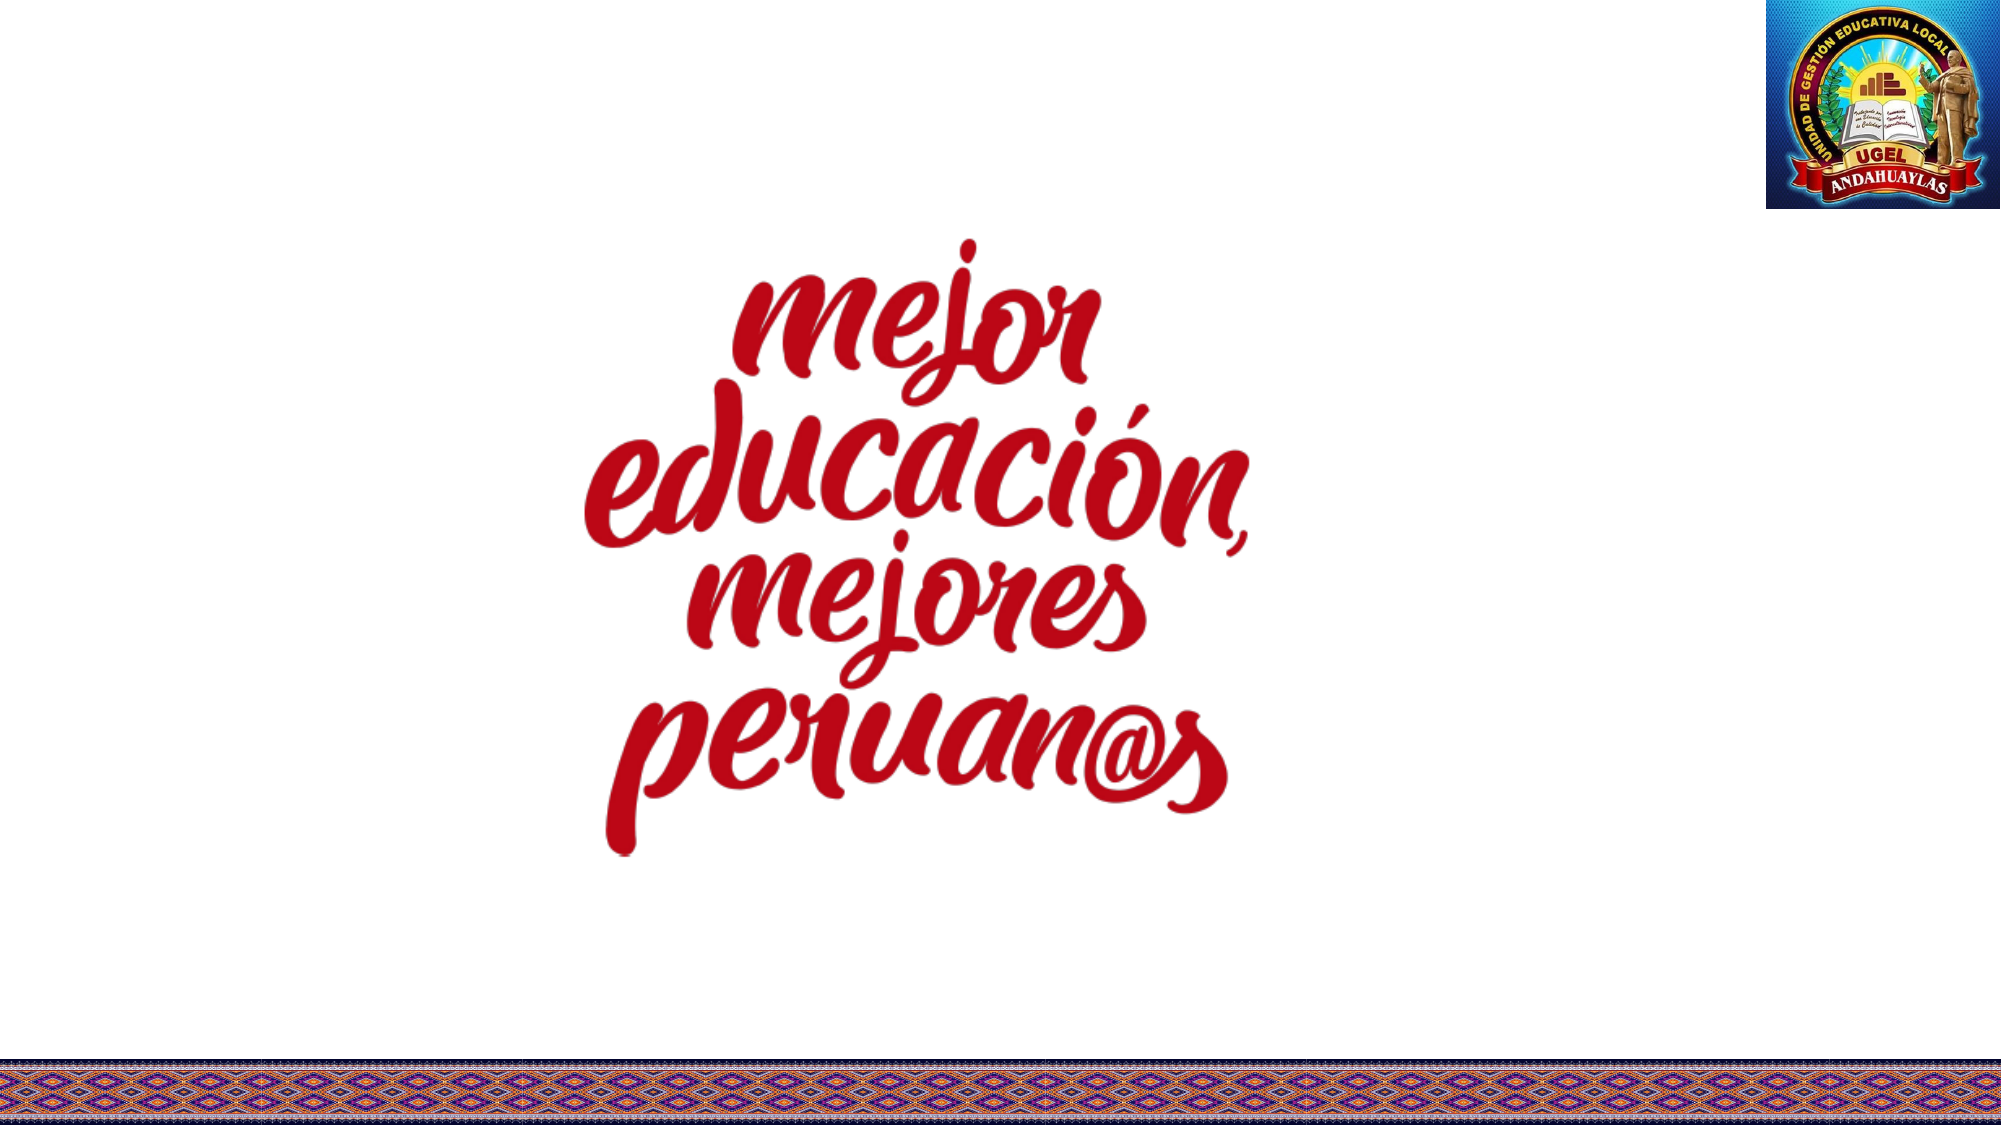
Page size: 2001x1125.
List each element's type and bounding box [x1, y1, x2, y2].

picture [403, 189, 1340, 936]
picture [0, 1059, 2001, 1125]
picture [1766, 0, 2000, 209]
